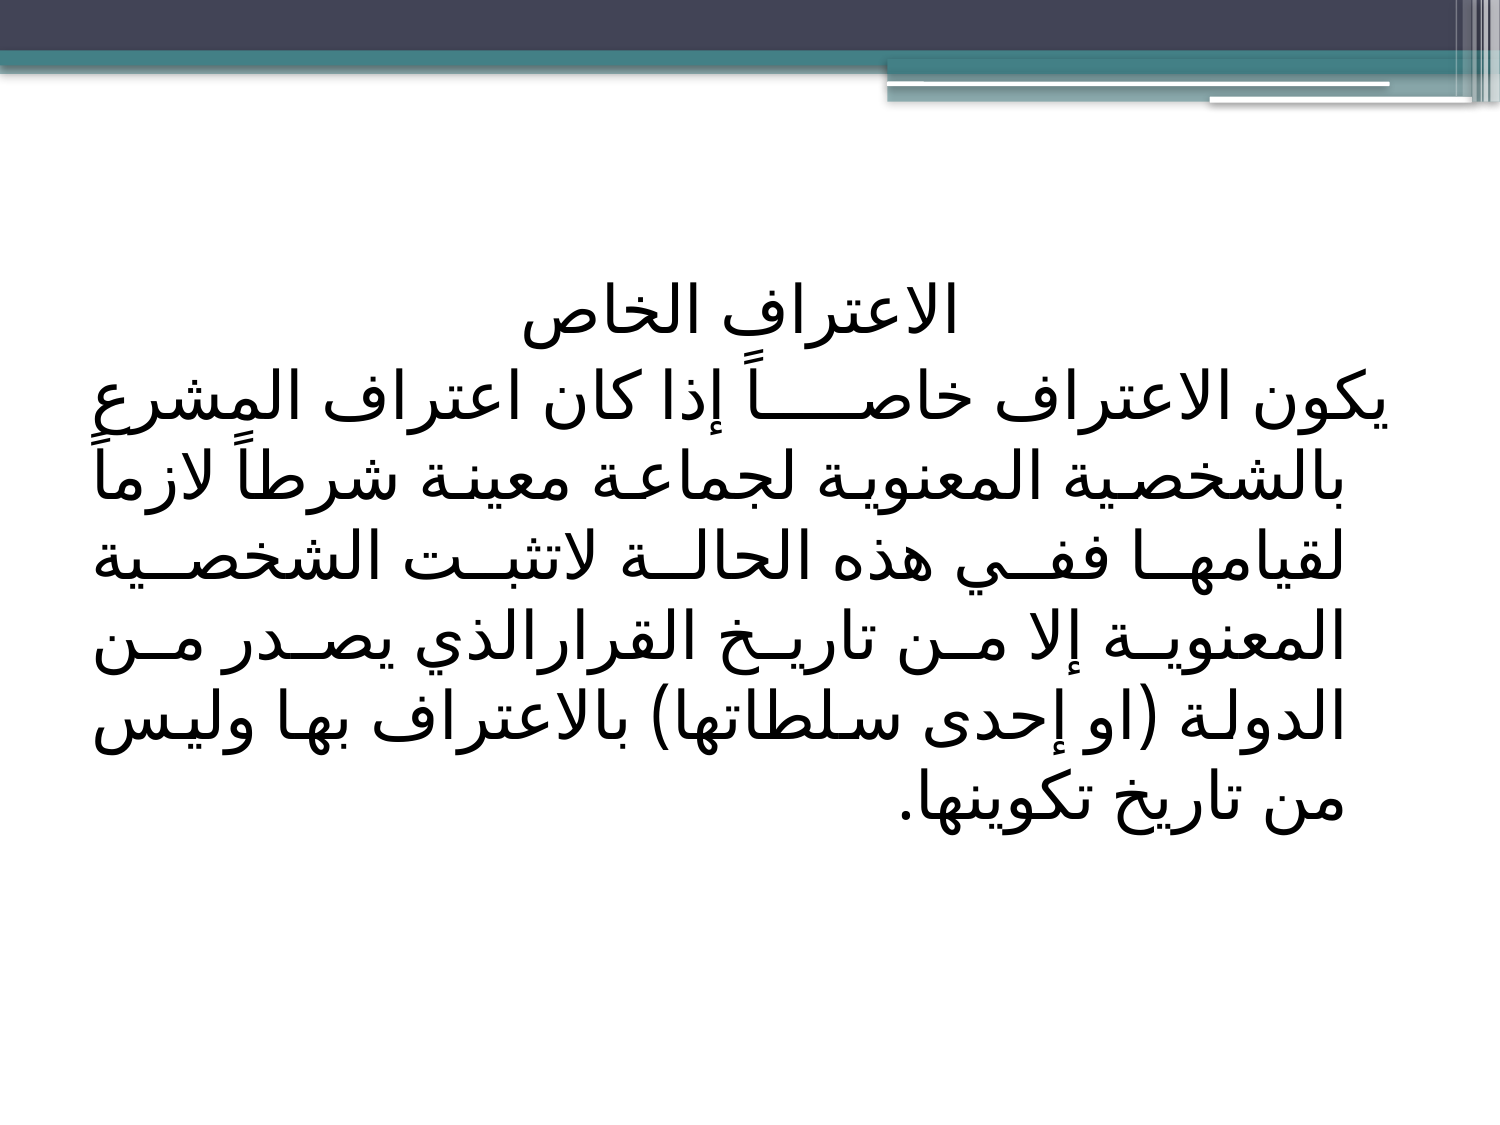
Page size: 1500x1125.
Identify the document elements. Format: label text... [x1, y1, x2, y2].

list الاعتراف الخاص يكون الاعتراف خاصاً إذا كان اعتراف المشرع بالشخصية المعنوية لجماعة معينة شرطاً لازماً لقيامها ففي هذه الحالة لاتثبت الشخصية المعنوية إلا من تاريخ القرارالذي يصدر من الدولة (او إحدى سلطاتها) بالاعتراف بها وليس من تاريخ تكوينها. [76, 172, 1424, 906]
